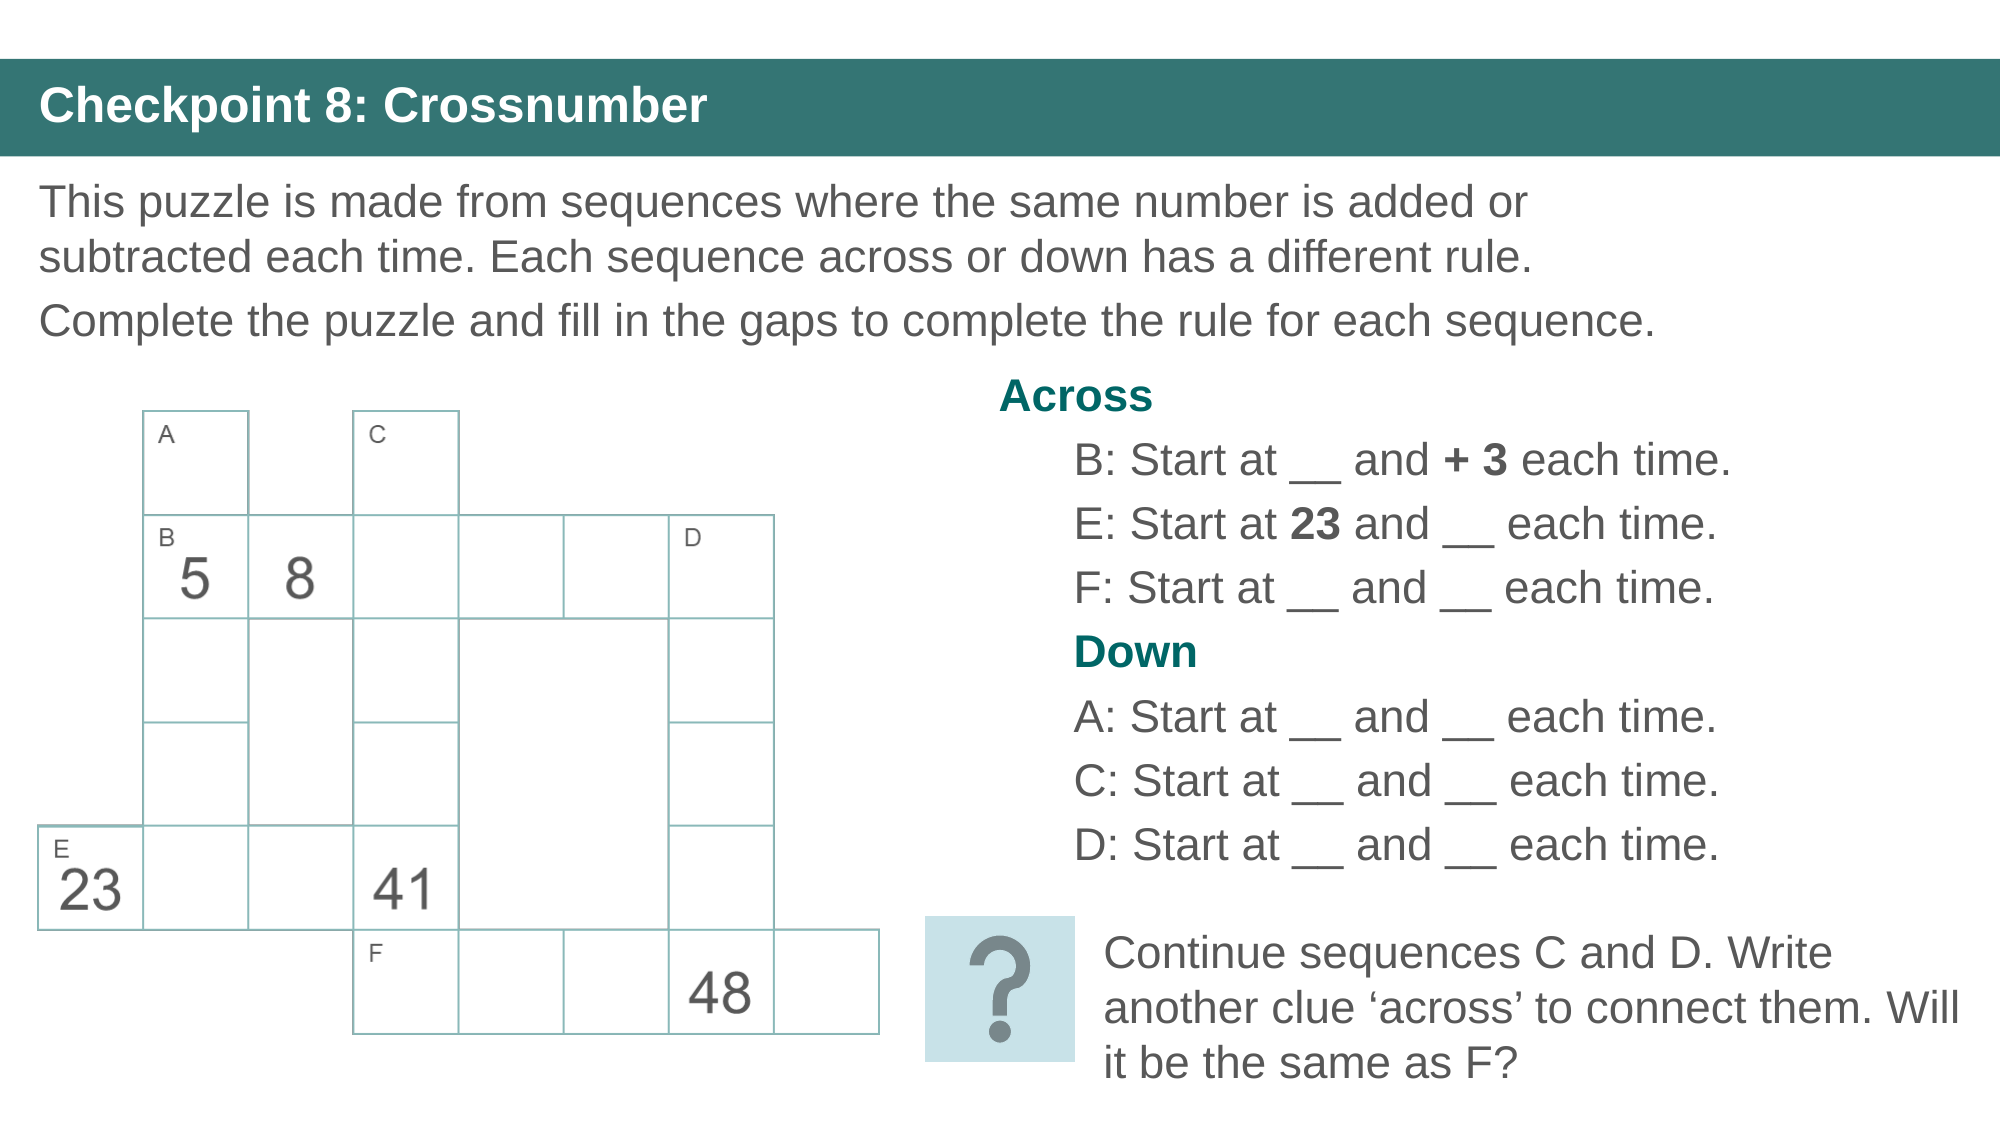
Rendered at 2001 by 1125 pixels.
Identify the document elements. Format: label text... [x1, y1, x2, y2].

list Checkpoint 8: Crossnumber [23, 72, 1981, 144]
text_box Continue sequences C and D. Write another clue ‘across’ to connect them. Will it be the same as F? [1088, 914, 1977, 1095]
text_box This puzzle is made from sequences where the same number is added or subtracted each time. Each sequence across or down has a different rule. Complete the puzzle and fill in the gaps to complete the rule for each sequence. [23, 164, 1732, 354]
picture [23, 410, 880, 1062]
text_box Across B: Start at __ and + 3 each time. E: Start at 23 and __ each time. F: Start at __ and __ each time. Down A: Start at __ and __ each time. C: Start at __ and __ each time. D: Start at __ and __ each time. [983, 358, 1748, 877]
text_box [925, 916, 1075, 1062]
